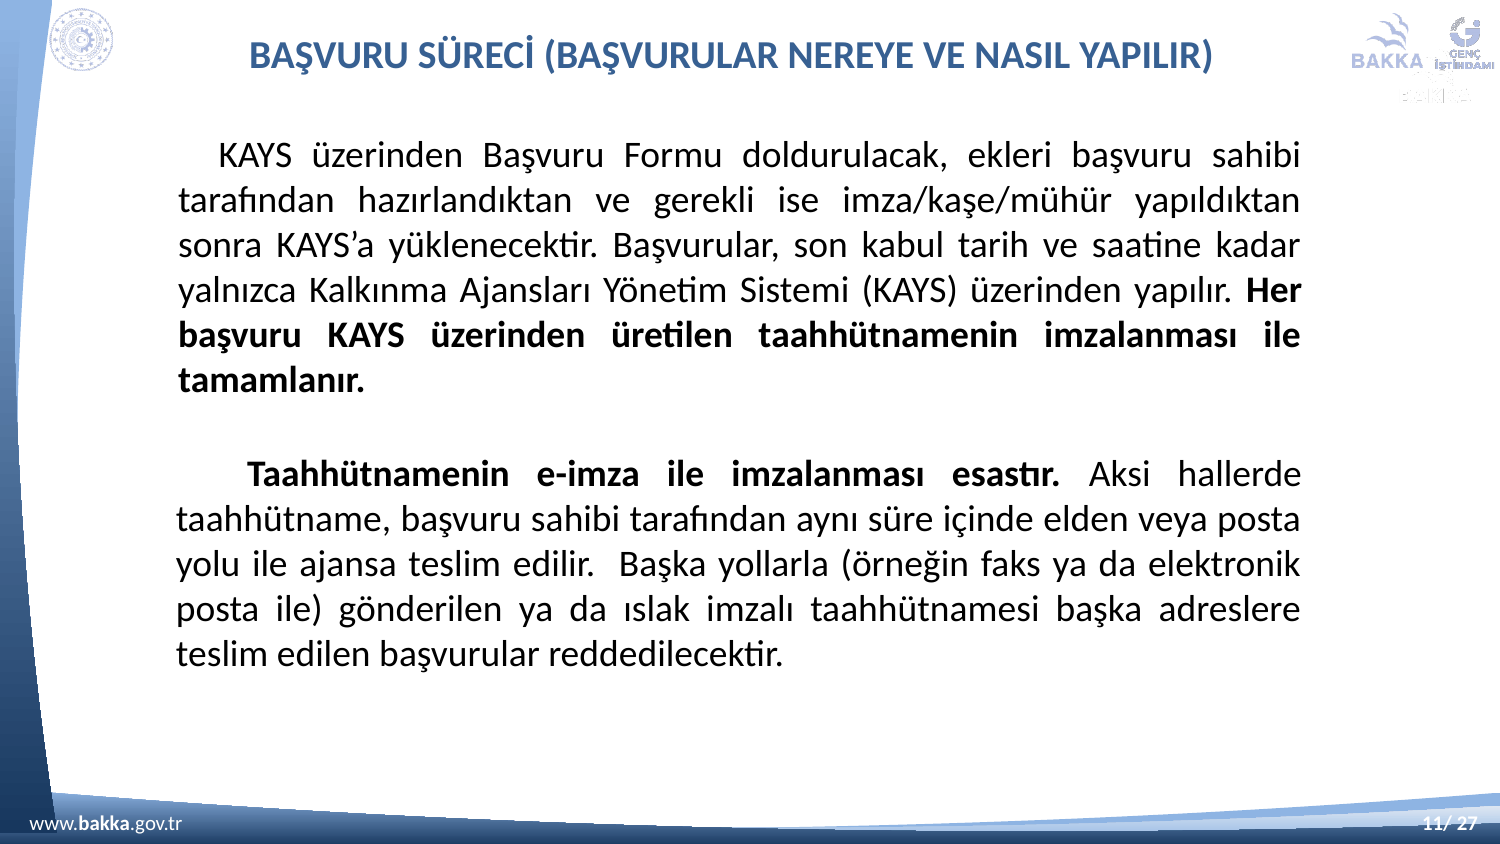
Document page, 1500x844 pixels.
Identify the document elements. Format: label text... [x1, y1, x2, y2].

text_box KAYS üzerinden Başvuru Formu doldurulacak, ekleri başvuru sahibi tarafından hazırlandıktan ve gerekli ise imza/kaşe/mühür yapıldıktan sonra KAYS’a yüklenecektir. Başvurular, son kabul tarih ve saatine kadar yalnızca Kalkınma Ajansları Yönetim Sistemi (KAYS) üzerinden yapılır. Her başvuru KAYS üzerinden üretilen taahhütnamenin imzalanması ile tamamlanır. [88, 122, 1317, 408]
picture [1399, 49, 1471, 103]
text_box Taahhütnamenin e-imza ile imzalanması esastır. Aksi hallerde taahhütname, başvuru sahibi tarafından aynı süre içinde elden veya posta yolu ile ajansa teslim edilir. Başka yollarla (örneğin faks ya da elektronik posta ile) gönderilen ya da ıslak imzalı taahhütnamesi başka adreslere teslim edilen başvurular reddedilecektir. [86, 441, 1317, 682]
title BAŞVURU SÜRECİ (BAŞVURULAR NEREYE VE NASIL YAPILIR) [123, 14, 1341, 92]
